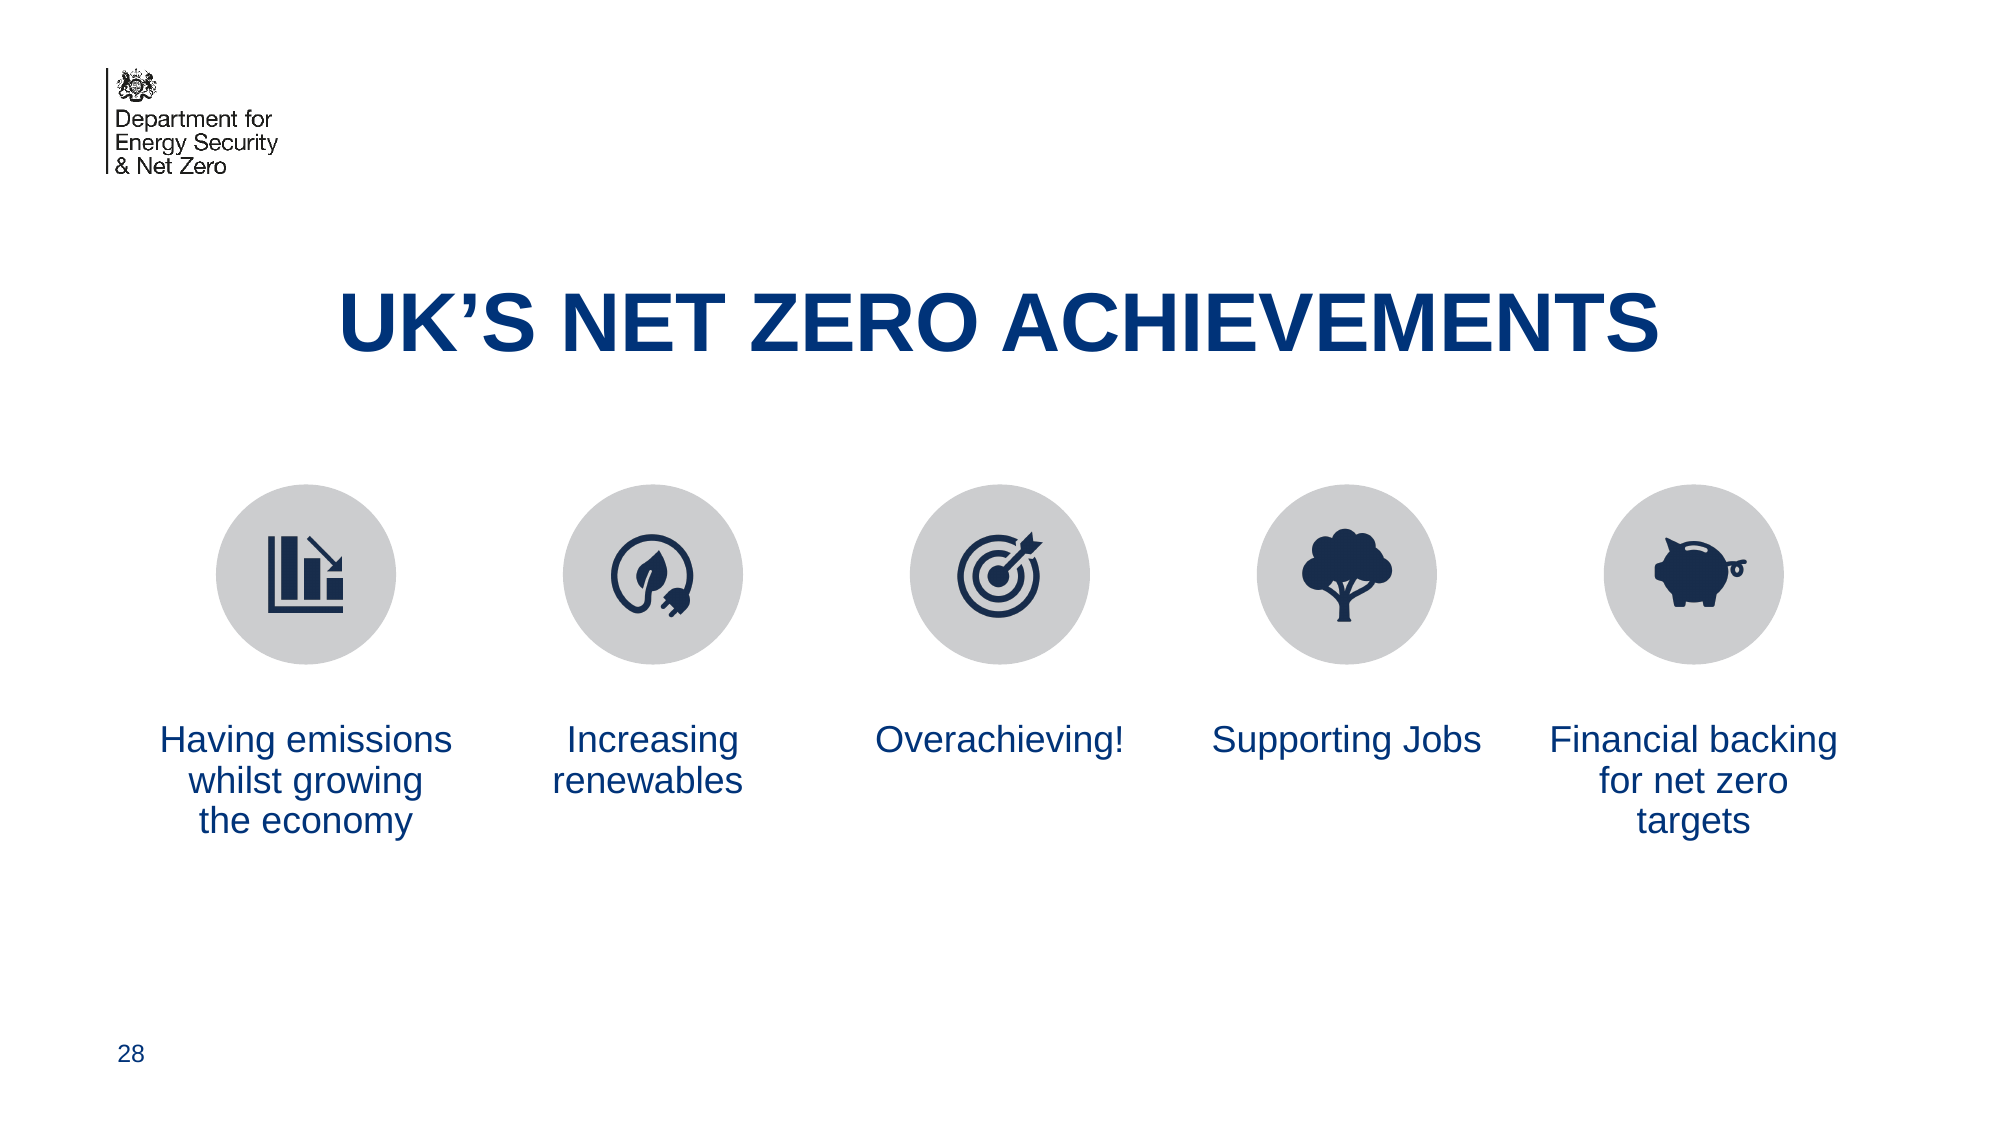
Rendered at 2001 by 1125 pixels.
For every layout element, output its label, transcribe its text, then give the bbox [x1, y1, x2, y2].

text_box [26, 263, 1974, 1060]
picture [106, 68, 278, 174]
title UK’S NET ZERO ACHIEVEMENTS [0, 223, 2000, 377]
